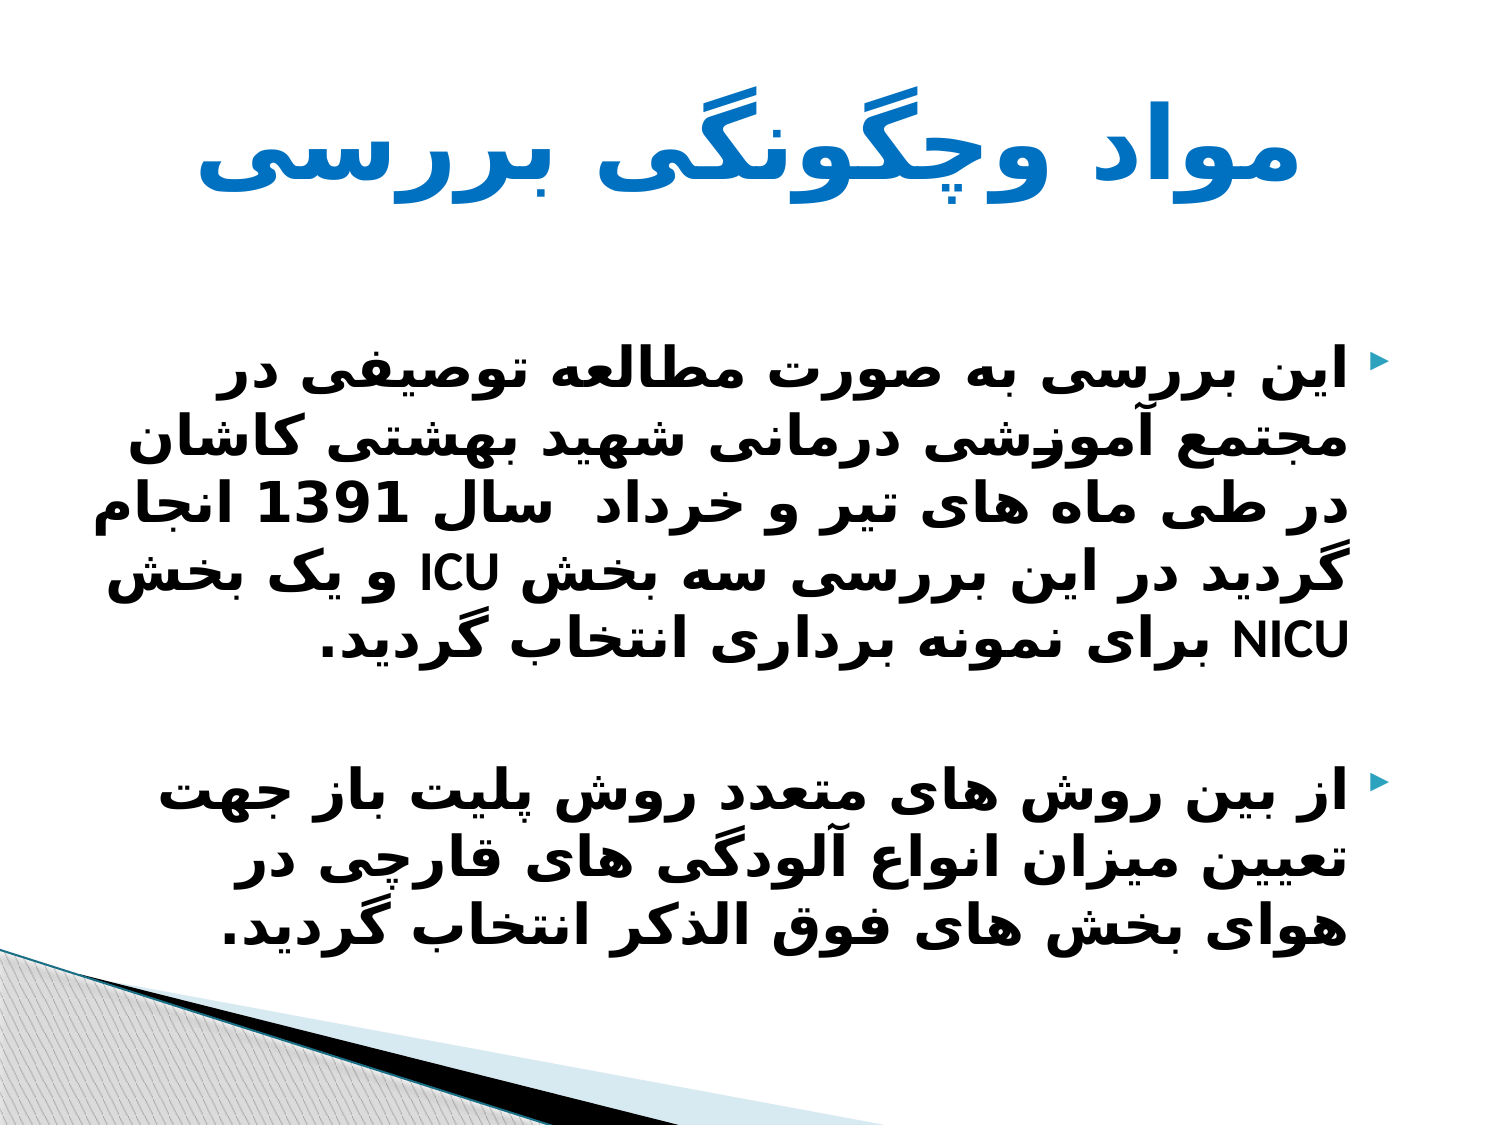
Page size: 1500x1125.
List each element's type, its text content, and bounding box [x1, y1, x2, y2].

title مواد وچگونگی بررسی [75, 45, 1425, 233]
list این بررسی به صورت مطالعه توصیفی در مجتمع آموزشی درمانی شهید بهشتی کاشان در طی ماه های تیر و خرداد سال 1391 انجام گردید در این بررسی سه بخش ICU و یک بخش NICU برای نمونه برداری انتخاب گردید. از بین روش های متعدد روش پلیت باز جهت تعیین میزان انواع آلودگی های قارچی در هوای بخش های فوق الذکر انتخاب گردید. [75, 323, 1425, 1067]
